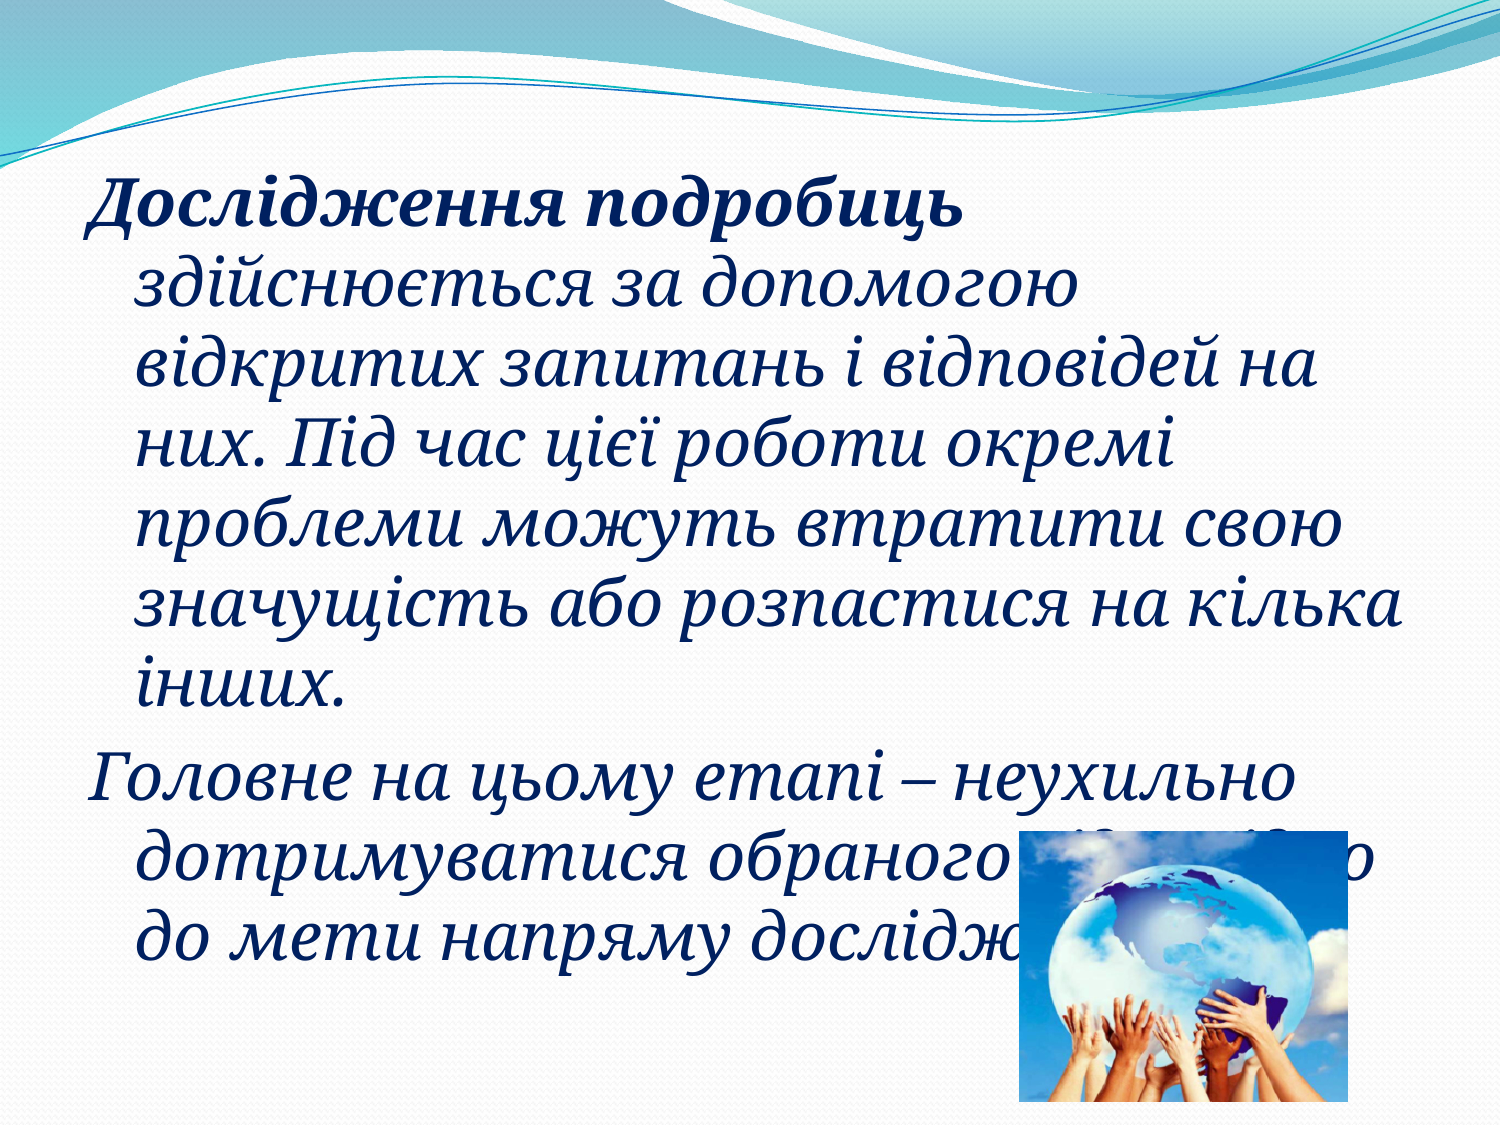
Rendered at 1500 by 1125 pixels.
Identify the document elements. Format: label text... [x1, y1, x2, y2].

picture [1019, 831, 1348, 1102]
list Дослідження подробиць здійснюється за допомогою відкритих запитань і відповідей на них. Під час цієї роботи окремі проблеми можуть втратити свою значущість або розпастися на кілька інших. Головне на цьому етапі – неухильно дотримуватися обраного відповідно до мети напряму дослідження. [75, 152, 1425, 1038]
